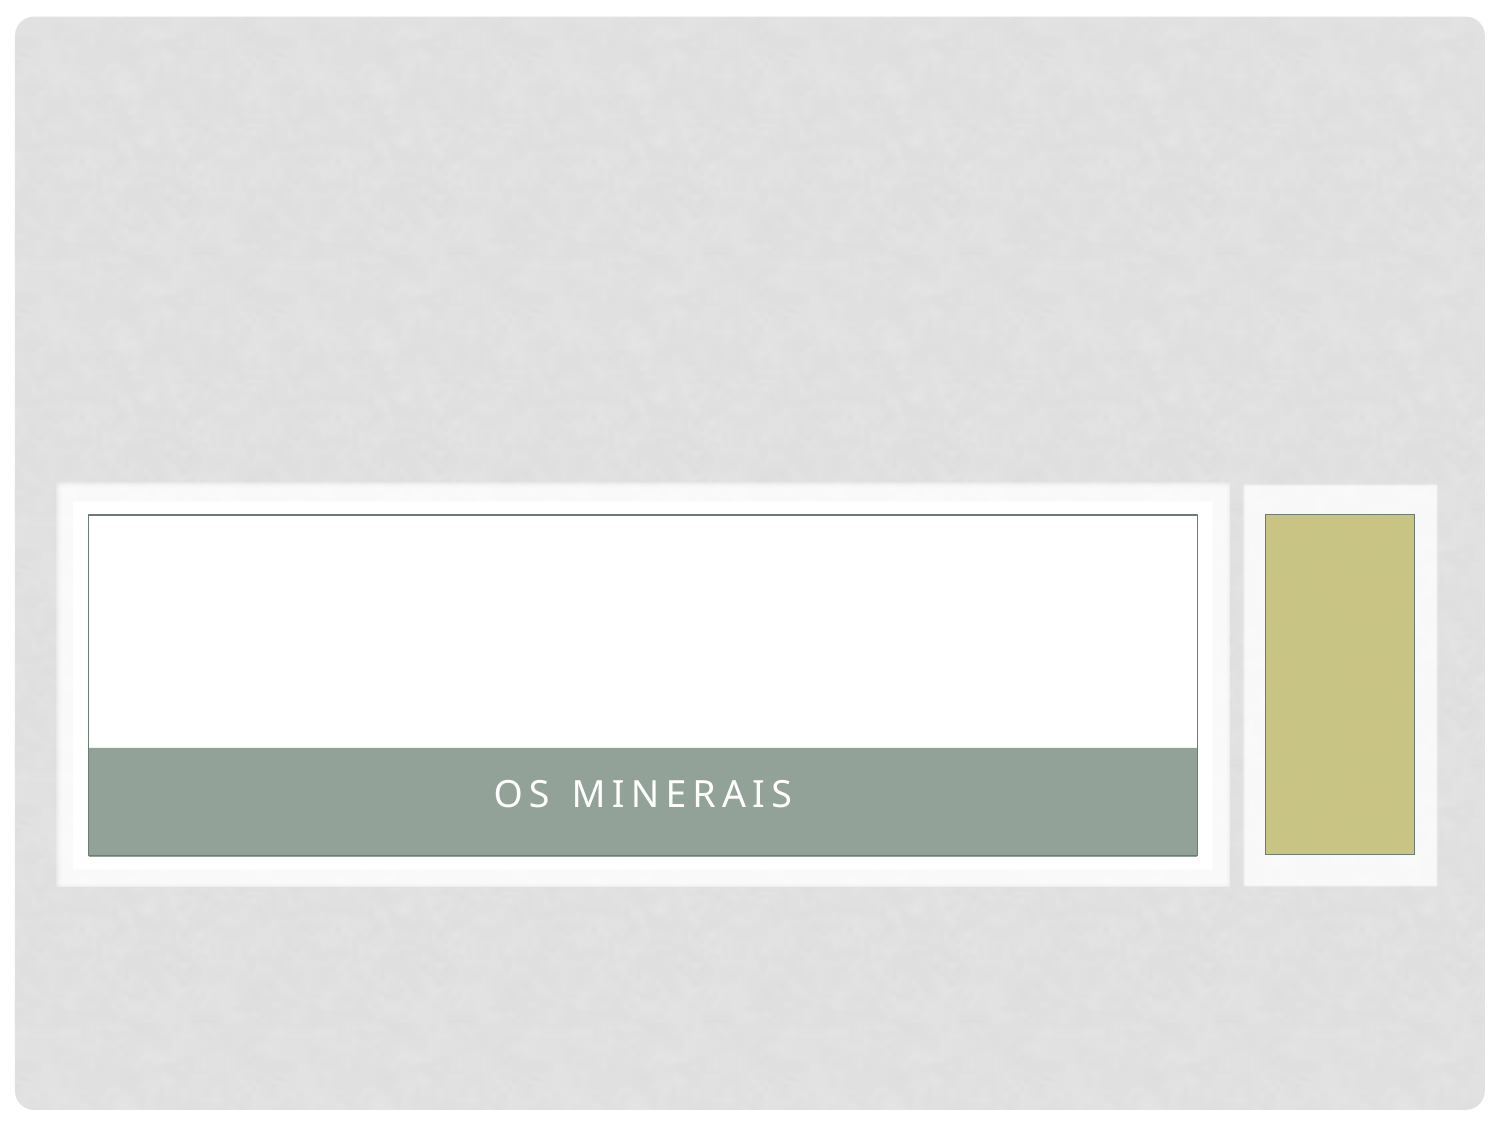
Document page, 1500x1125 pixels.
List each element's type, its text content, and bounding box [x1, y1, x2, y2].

subtitle OS MINERAIS [105, 762, 1181, 838]
